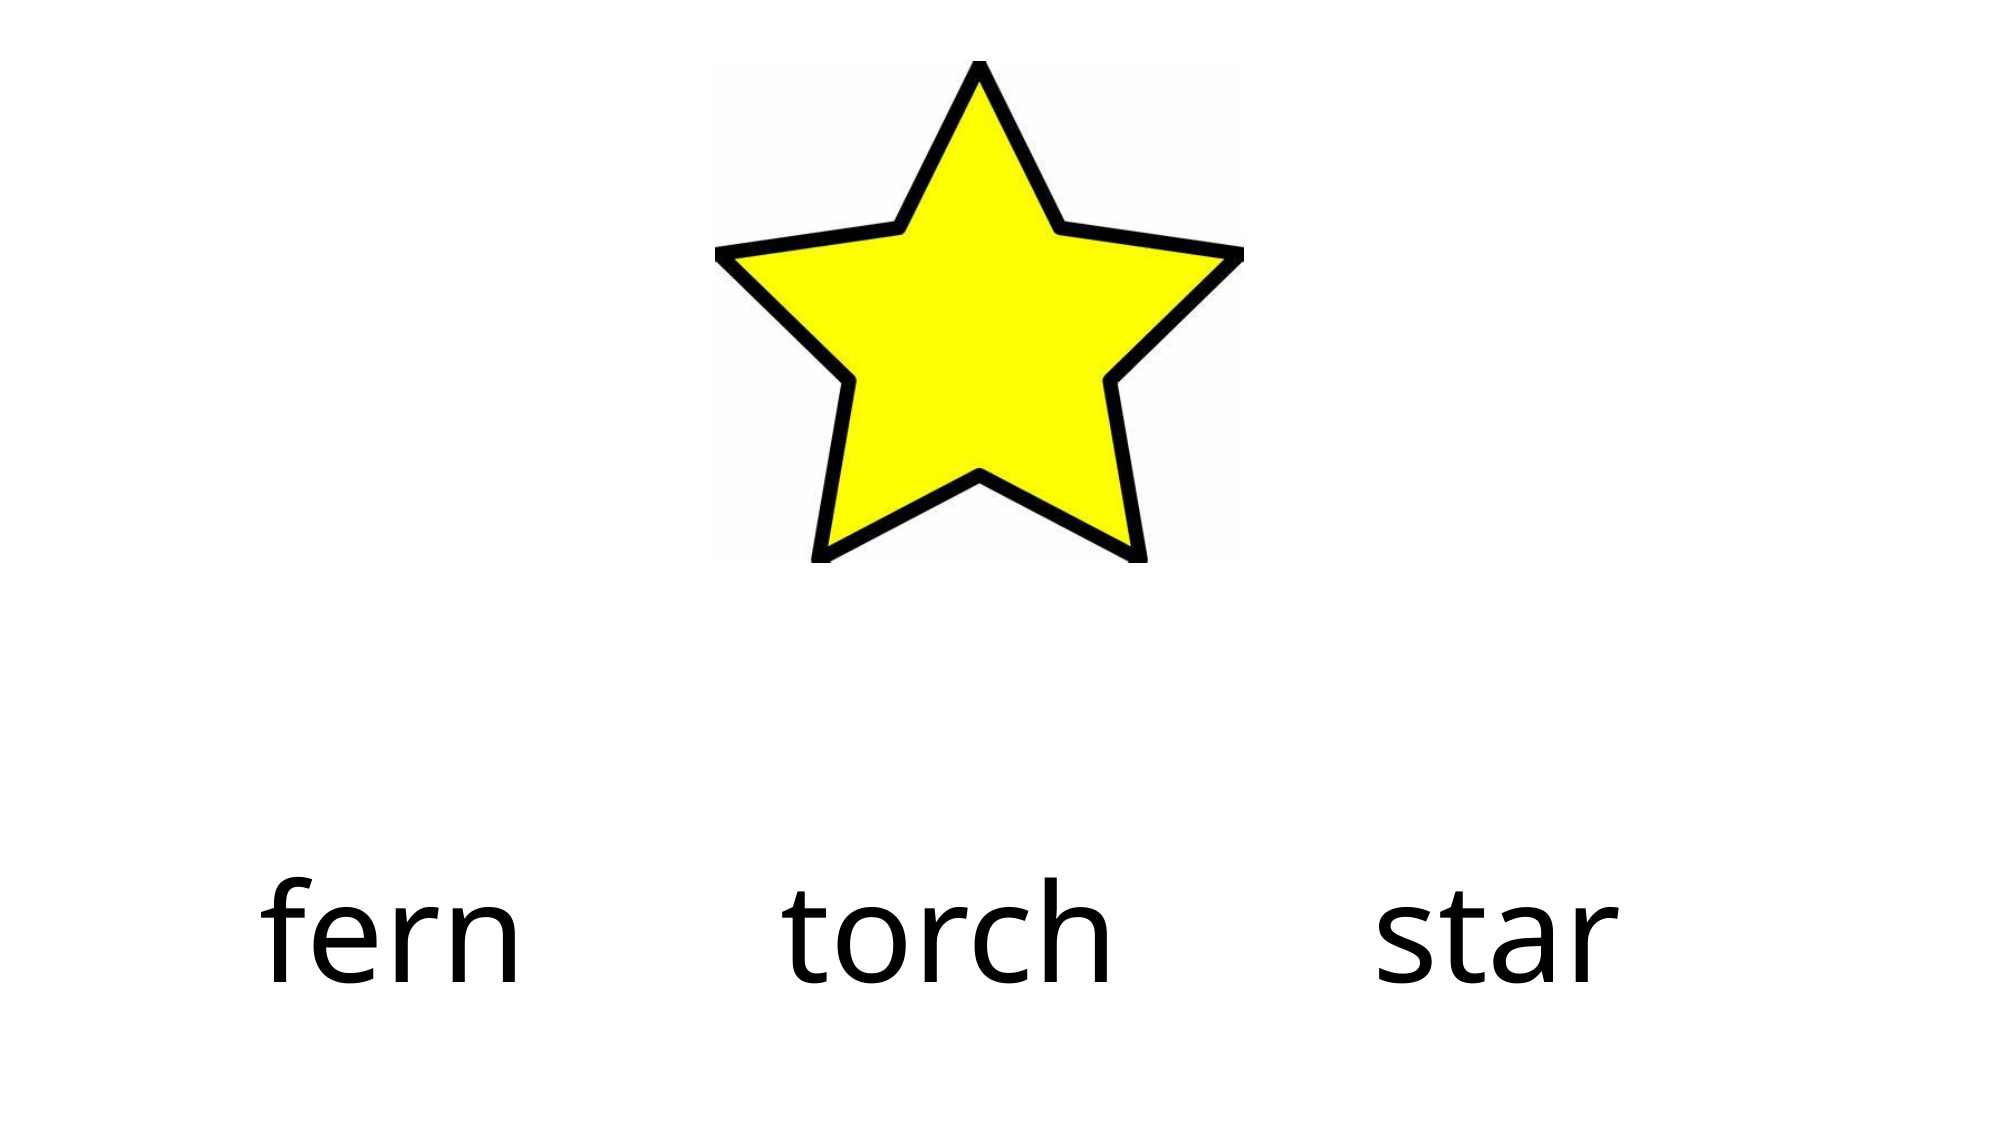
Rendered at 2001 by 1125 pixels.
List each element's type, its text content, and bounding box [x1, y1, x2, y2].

picture [715, 60, 1244, 563]
text_box star [1357, 837, 1659, 1018]
text_box torch [765, 837, 1153, 1018]
text_box fern [244, 837, 561, 1018]
